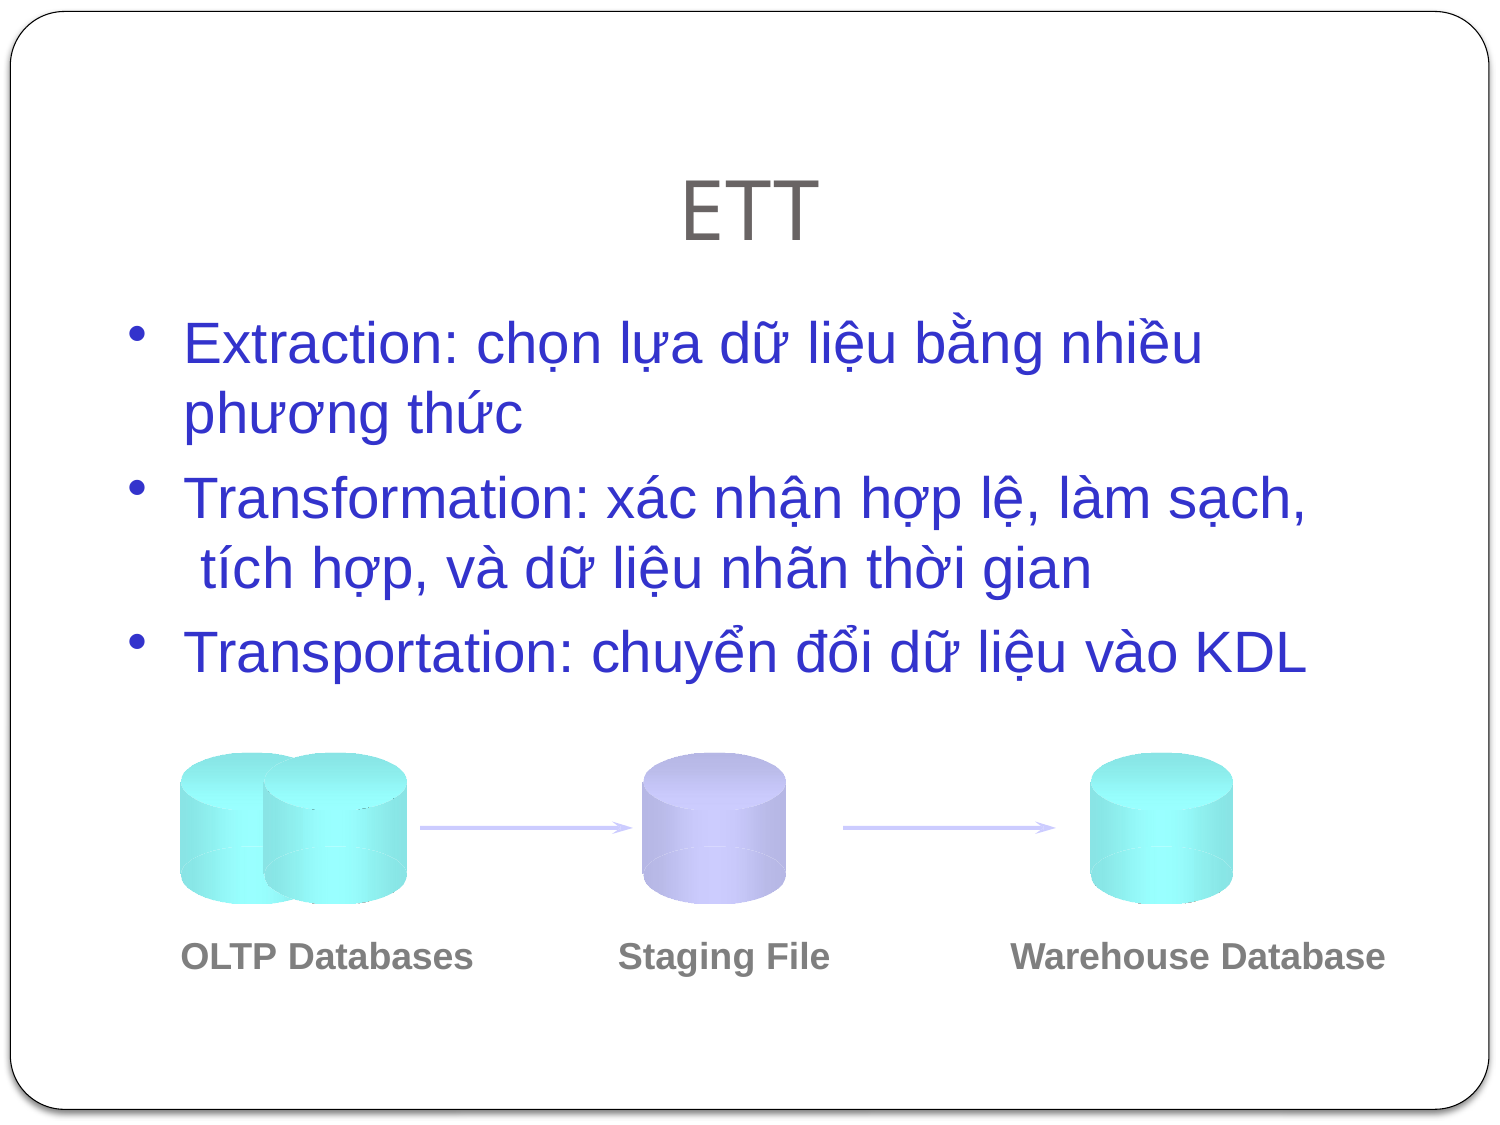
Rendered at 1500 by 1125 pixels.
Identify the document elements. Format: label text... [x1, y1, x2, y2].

title ETT [676, 67, 824, 258]
text_box [420, 821, 633, 834]
text_box Staging File [615, 929, 833, 977]
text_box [179, 751, 407, 905]
text_box Warehouse Database [1008, 929, 1392, 977]
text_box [1090, 751, 1234, 905]
text_box Extraction: chọn lựa dữ liệu bằng nhiều phương thức Transformation: xác nhận hợp lệ, làm sạch, tích hợp, và dữ liệu nhãn thời gian Transportation: chuyển đổi dữ liệu vào KDL [125, 303, 1314, 684]
text_box OLTP Databases [178, 929, 481, 977]
text_box [843, 821, 1056, 834]
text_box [642, 751, 786, 905]
